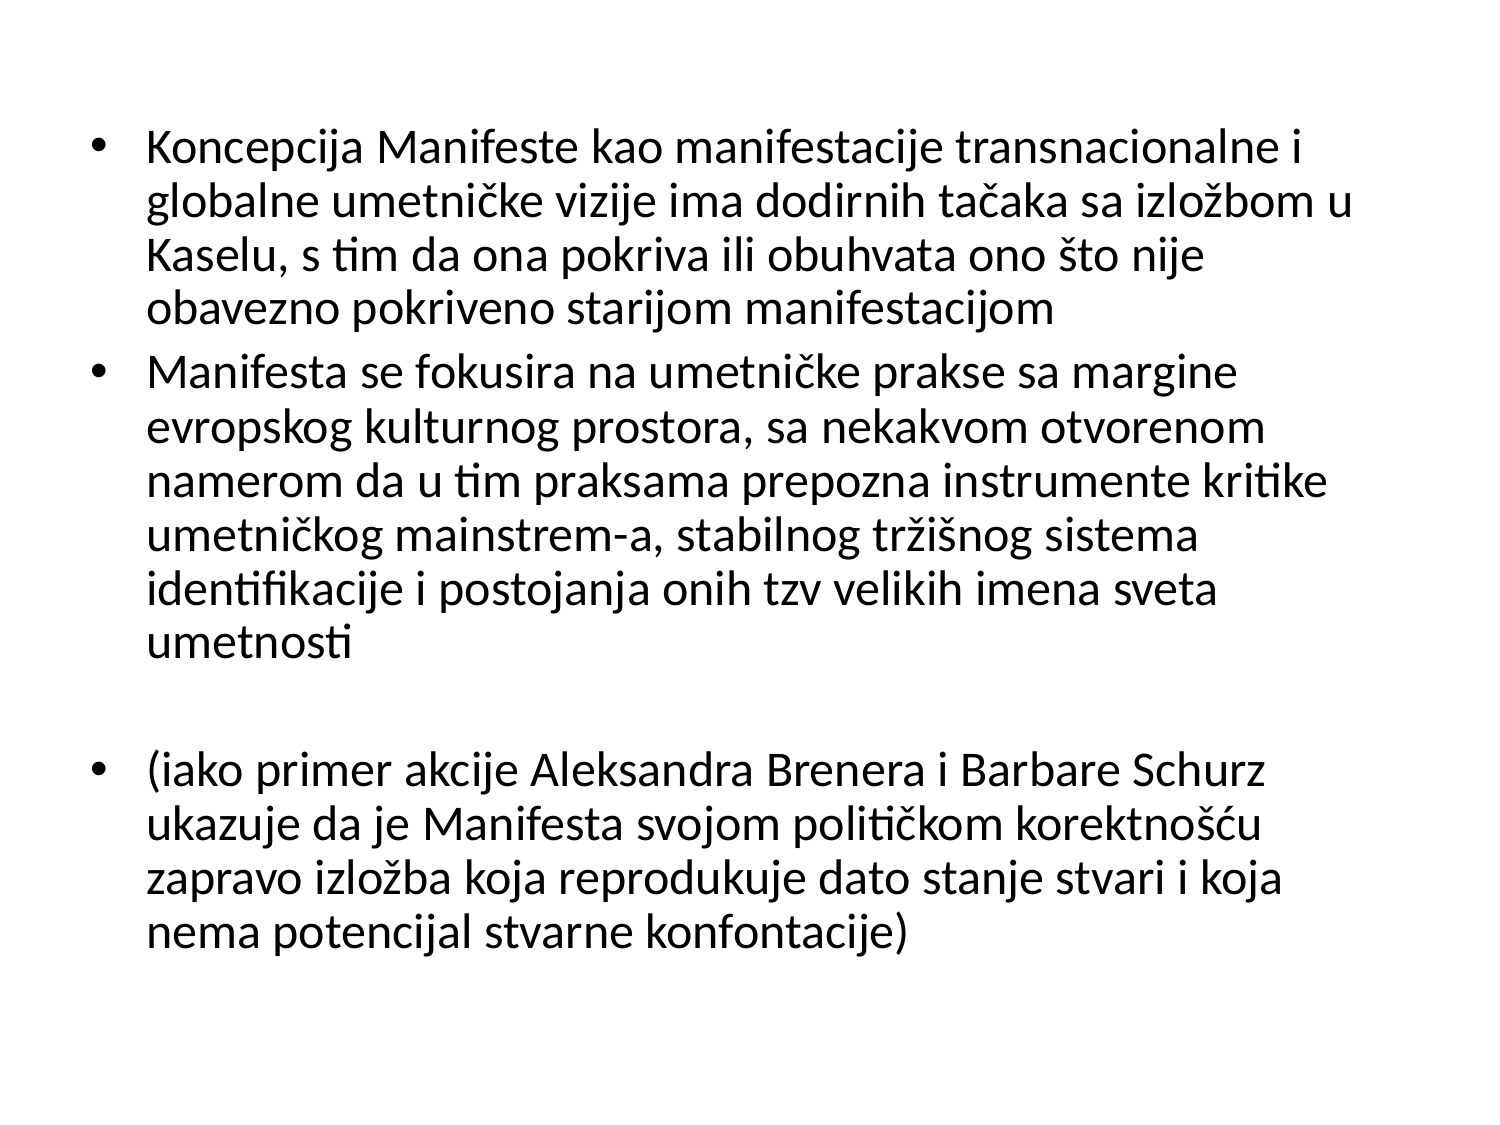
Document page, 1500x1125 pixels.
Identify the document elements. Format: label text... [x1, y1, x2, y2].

list Koncepcija Manifeste kao manifestacije transnacionalne i globalne umetničke vizije ima dodirnih tačaka sa izložbom u Kaselu, s tim da ona pokriva ili obuhvata ono što nije obavezno pokriveno starijom manifestacijom Manifesta se fokusira na umetničke prakse sa margine evropskog kulturnog prostora, sa nekakvom otvorenom namerom da u tim praksama prepozna instrumente kritike umetničkog mainstrem-a, stabilnog tržišnog sistema identifikacije i postojanja onih tzv velikih imena sveta umetnosti (iako primer akcije Aleksandra Brenera i Barbare Schurz ukazuje da je Manifesta svojom političkom korektnošću zapravo izložba koja reprodukuje dato stanje stvari i koja nema potencijal stvarne konfontacije) [75, 112, 1425, 1005]
